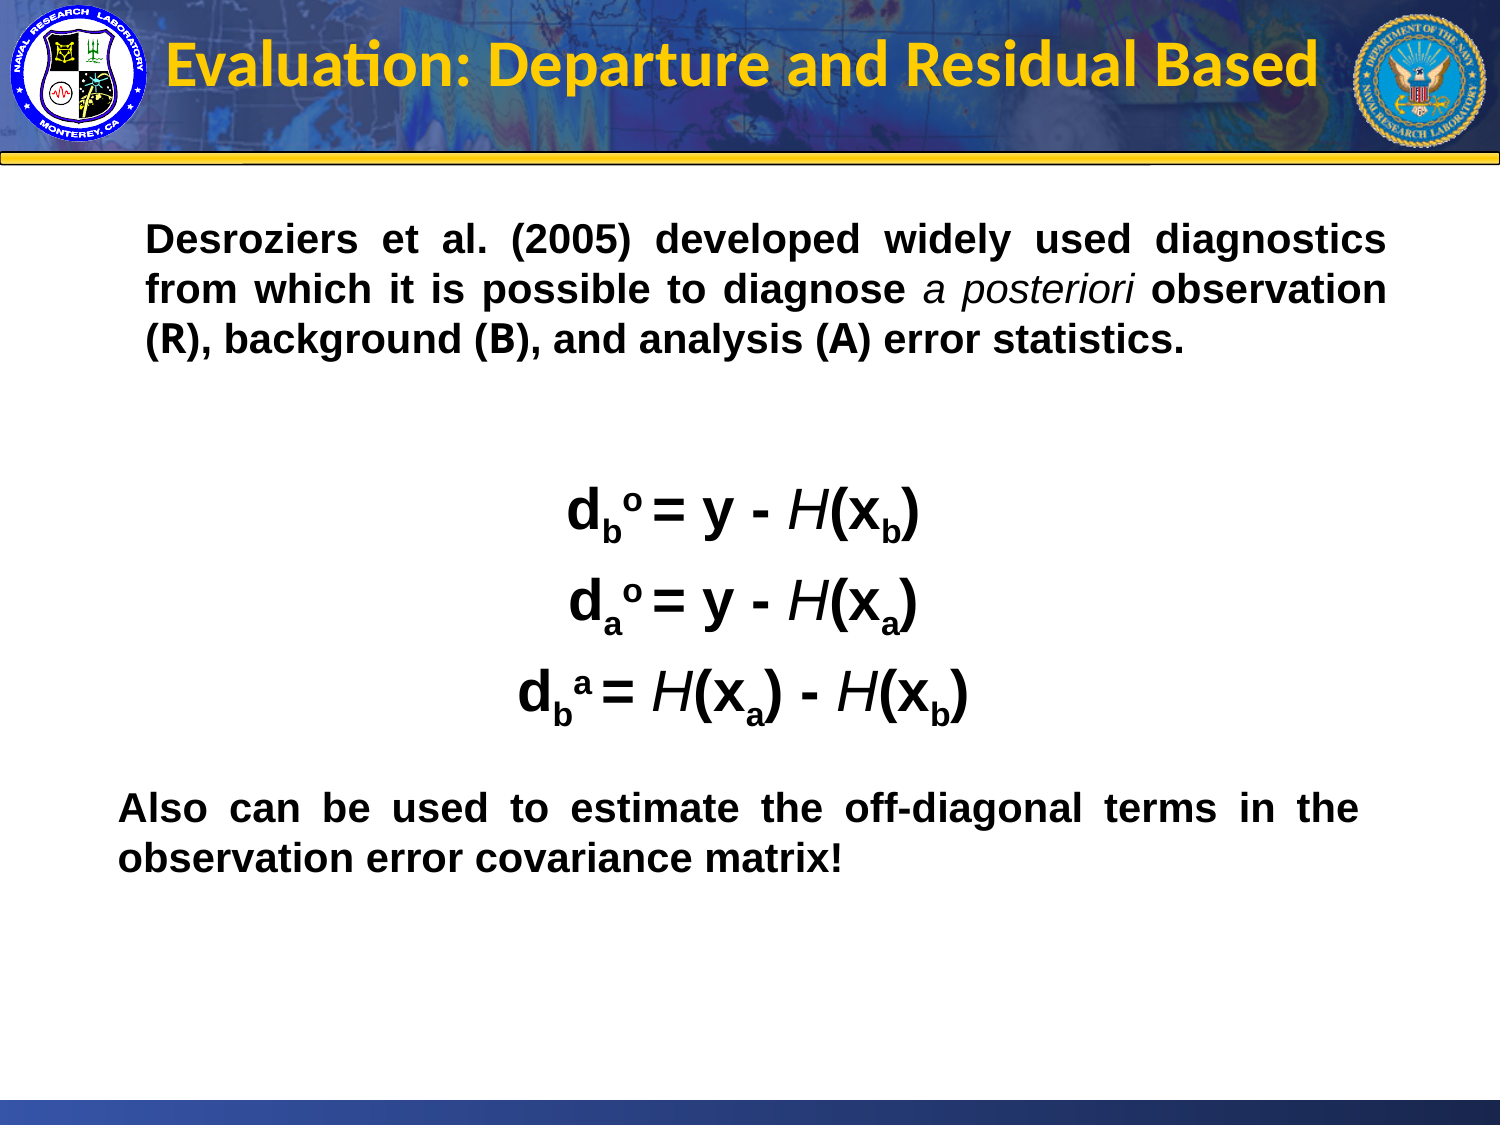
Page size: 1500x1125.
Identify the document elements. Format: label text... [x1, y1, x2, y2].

picture [0, 0, 158, 143]
text_box dbo = y - H(xb) dao = y - H(xa) dba = H(xa) - H(xb) [261, 463, 1226, 741]
picture [1412, 42, 1423, 63]
picture [1425, 54, 1430, 64]
text_box Desroziers et al. (2005) developed widely used diagnostics from which it is possible to diagnose a posteriori observation (R), background (B), and analysis (A) error statistics. [130, 204, 1403, 370]
picture [1388, 55, 1450, 117]
picture [1413, 67, 1425, 83]
picture [1352, 12, 1488, 148]
text_box Also can be used to estimate the off-diagonal terms in the observation error covariance matrix! [102, 773, 1375, 889]
text_box Evaluation: Departure and Residual Based [112, 12, 1375, 113]
